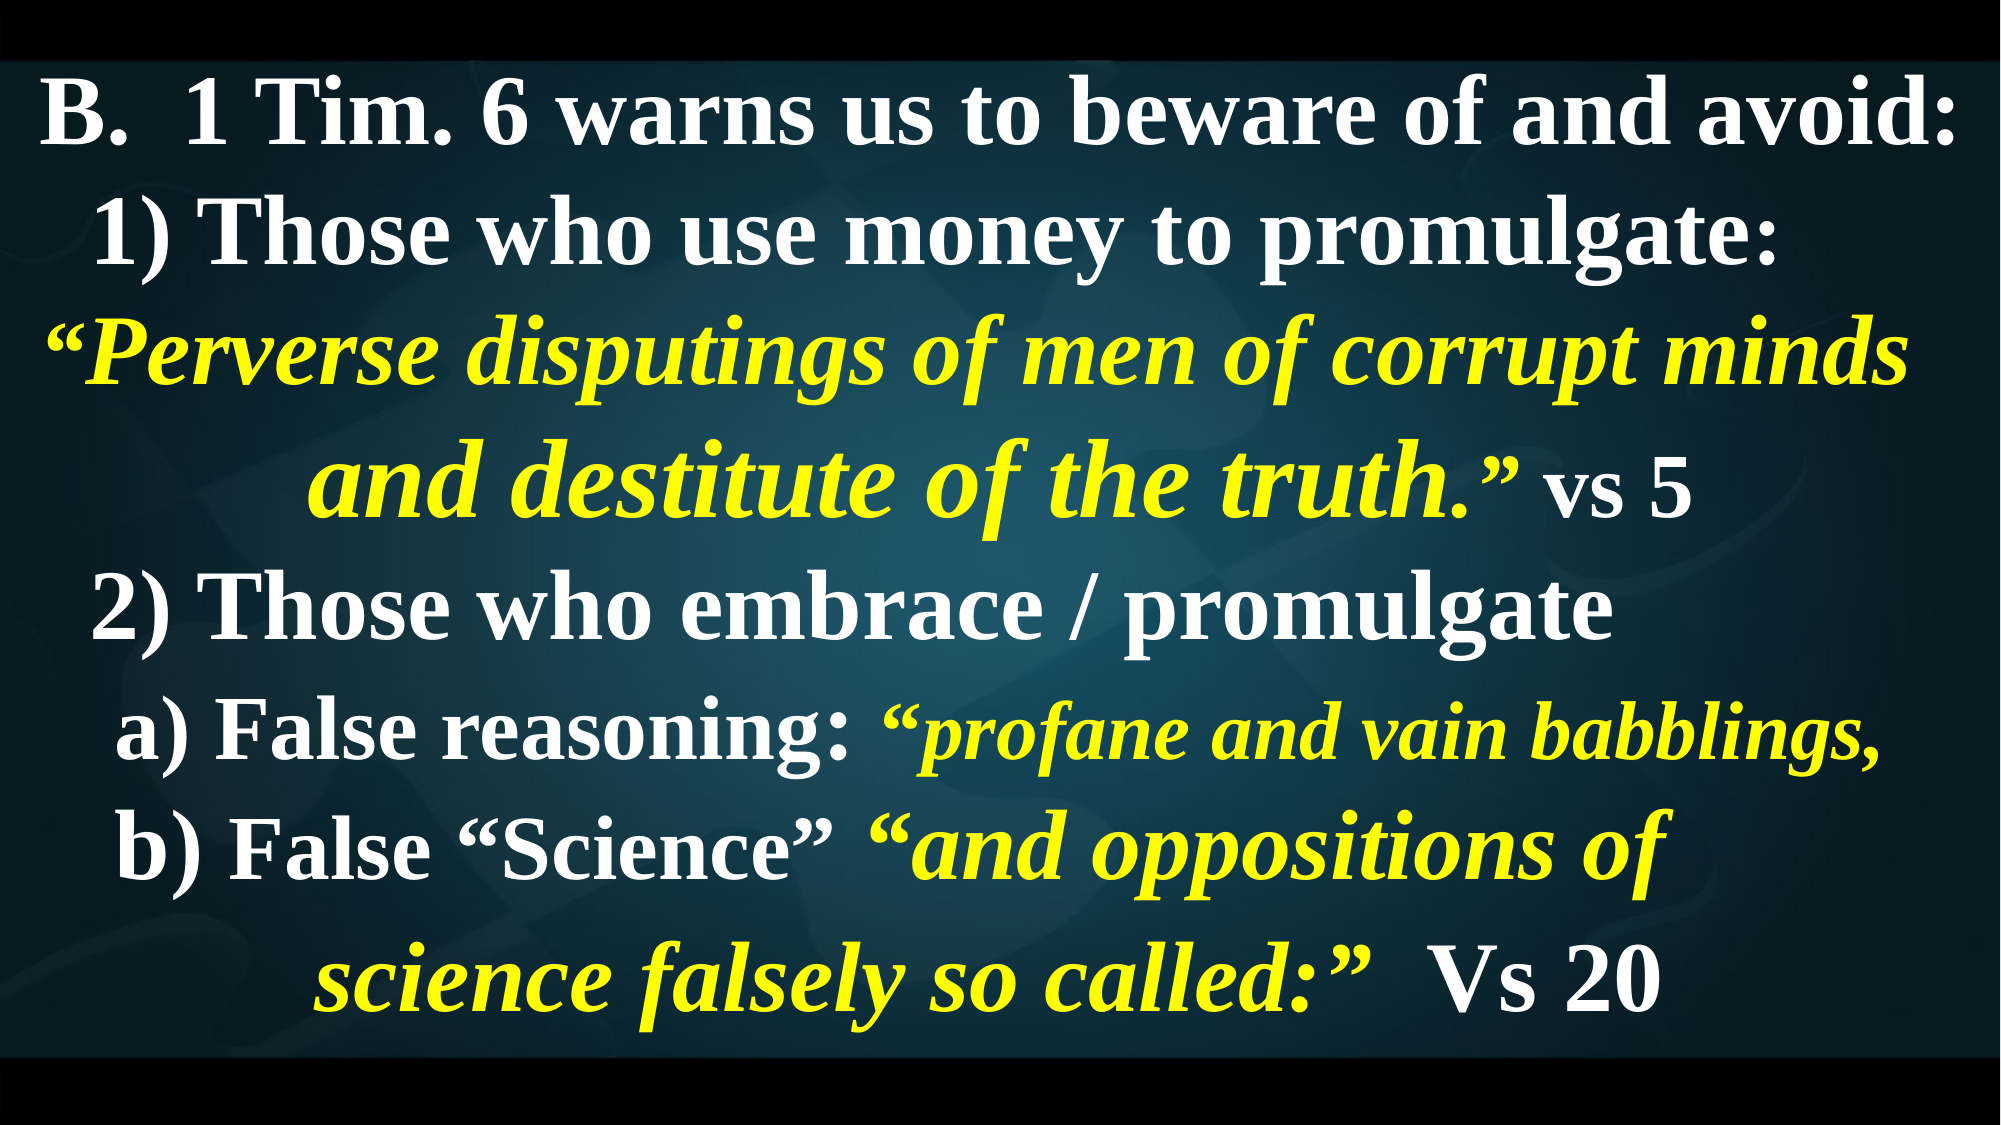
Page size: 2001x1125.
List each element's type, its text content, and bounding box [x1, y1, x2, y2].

text_box B. 1 Tim. 6 warns us to beware of and avoid: 1) Those who use money to promulgate: “Perverse disputings of men of corrupt minds and destitute of the truth.” vs 5 2) Those who embrace / promulgate a) False reasoning: “profane and vain babblings, b) False “Science” “and oppositions of science falsely so called:” Vs 20 [24, 37, 2000, 1042]
picture [0, 0, 2001, 1125]
